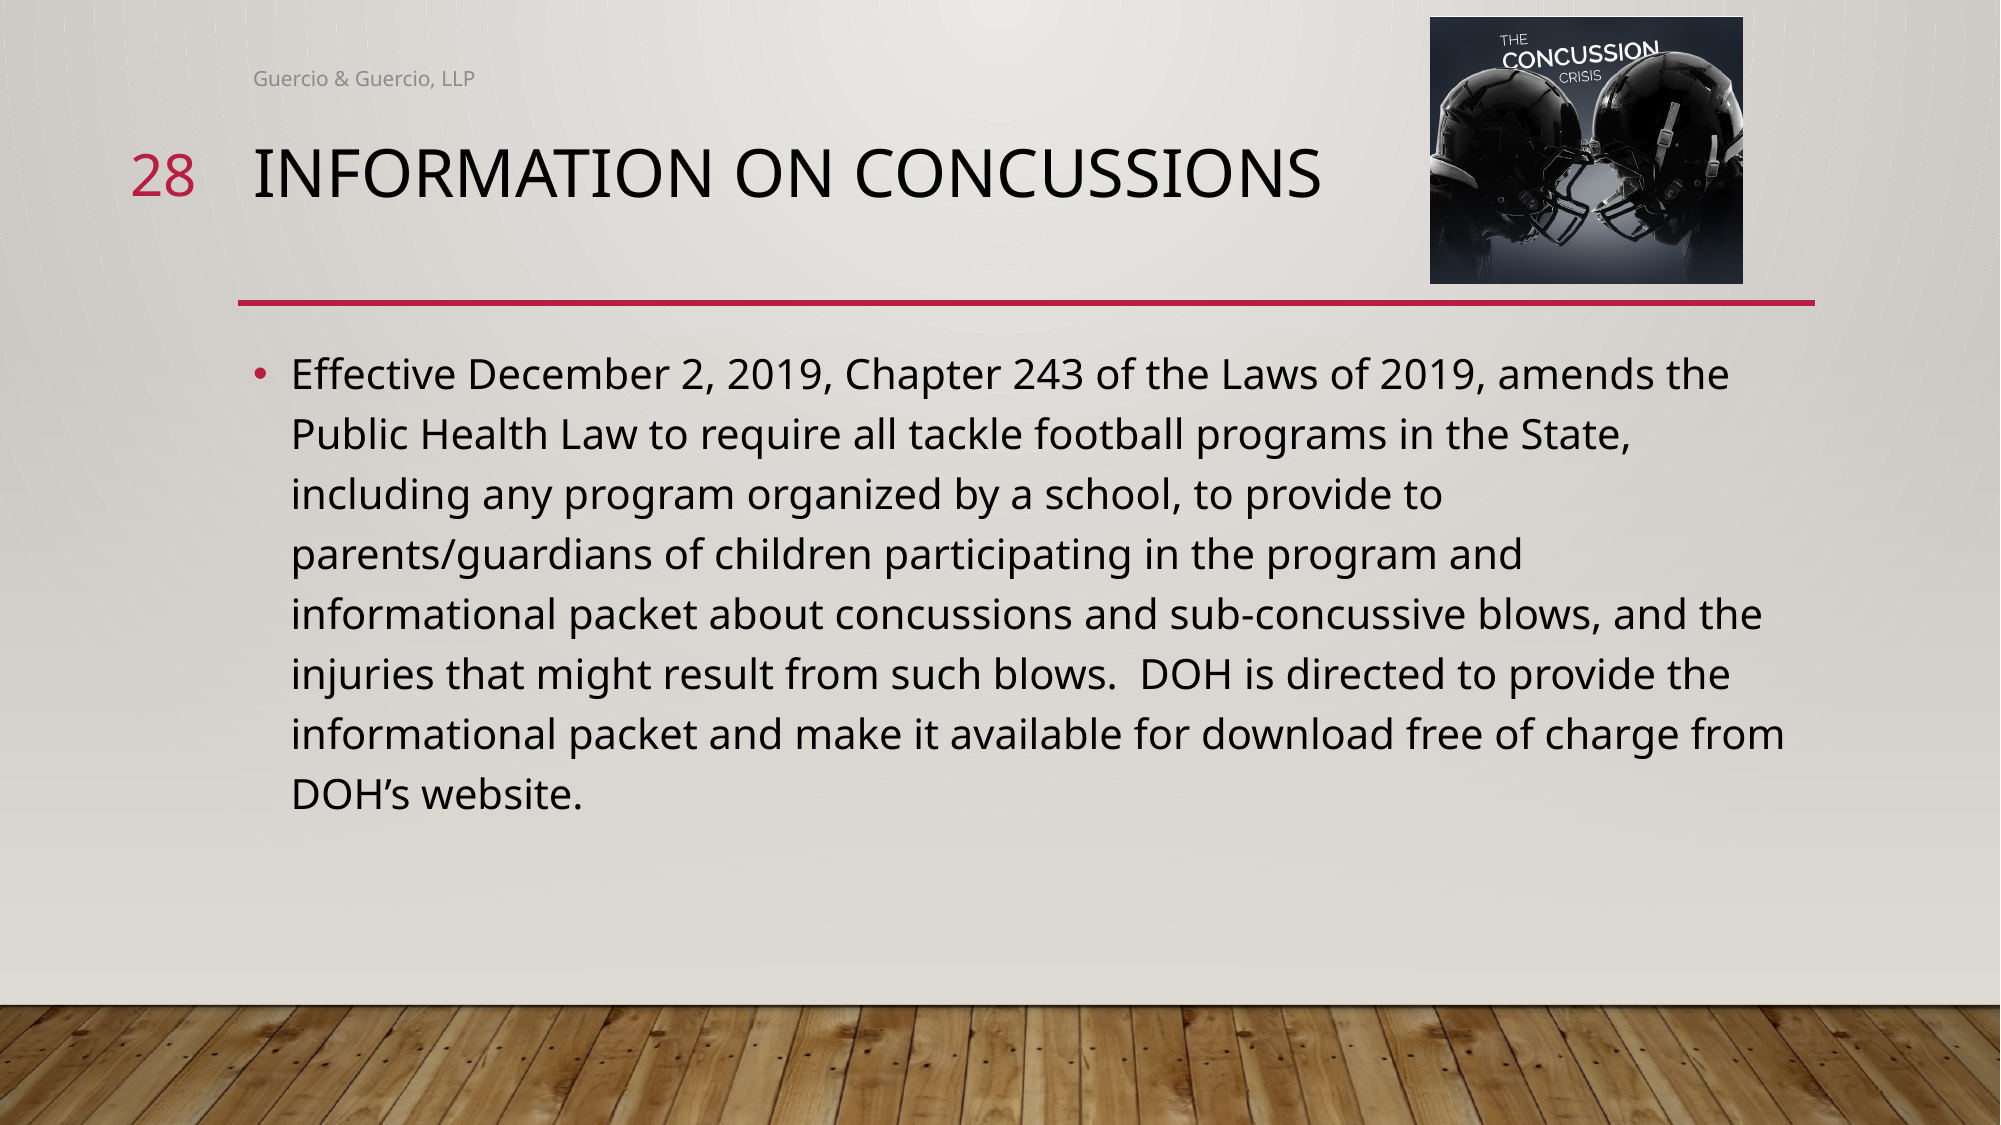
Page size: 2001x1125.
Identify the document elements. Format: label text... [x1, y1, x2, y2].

slide_number 28 [78, 131, 212, 214]
picture [1429, 16, 1743, 285]
list Effective December 2, 2019, Chapter 243 of the Laws of 2019, amends the Public Health Law to require all tackle football programs in the State, including any program organized by a school, to provide to parents/guardians of children participating in the program and informational packet about concussions and sub-concussive blows, and the injuries that might result from such blows. DOH is directed to provide the informational packet and make it available for download free of charge from DOH’s website. [238, 330, 1814, 897]
picture [0, 1005, 2000, 1125]
footer Guercio & Guercio, LLP [238, 54, 1213, 105]
title Information on Concussions [238, 131, 1814, 305]
